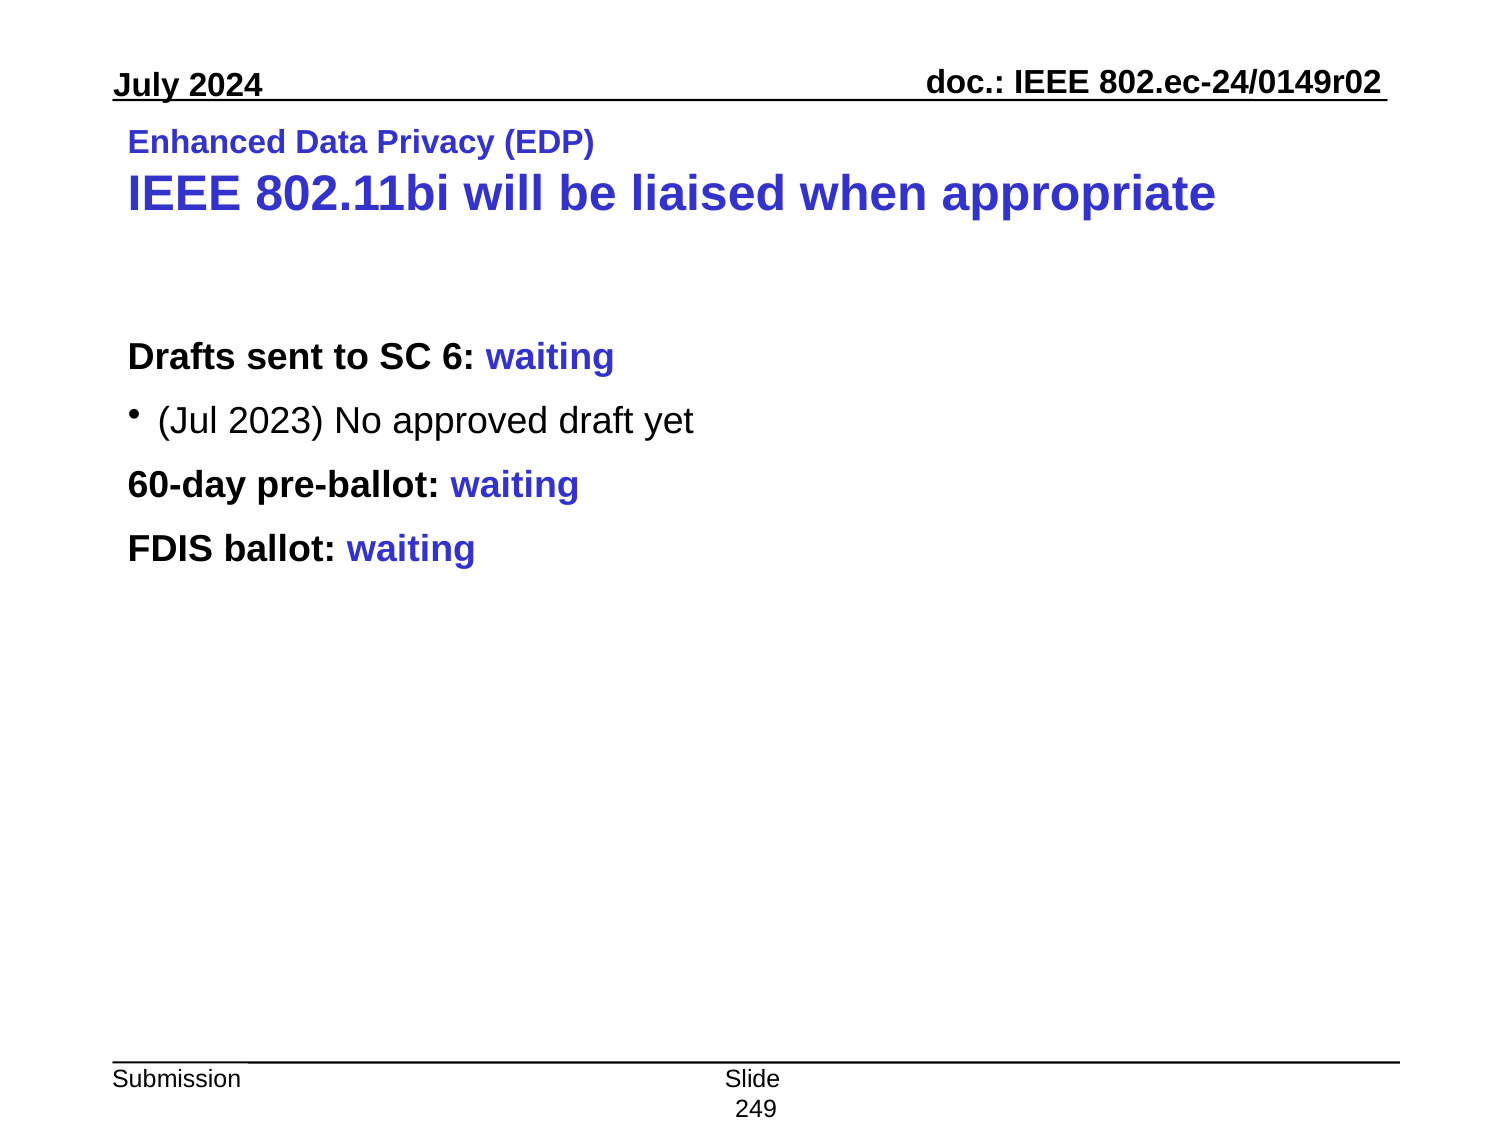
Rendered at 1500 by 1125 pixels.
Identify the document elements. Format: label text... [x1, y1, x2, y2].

list Drafts sent to SC 6: waiting (Jul 2023) No approved draft yet 60-day pre-ballot: waiting FDIS ballot: waiting [112, 324, 1388, 1000]
title Enhanced Data Privacy (EDP) IEEE 802.11bi will be liaised when appropriate [112, 112, 1388, 288]
slide_number Slide 249 [709, 1061, 803, 1093]
